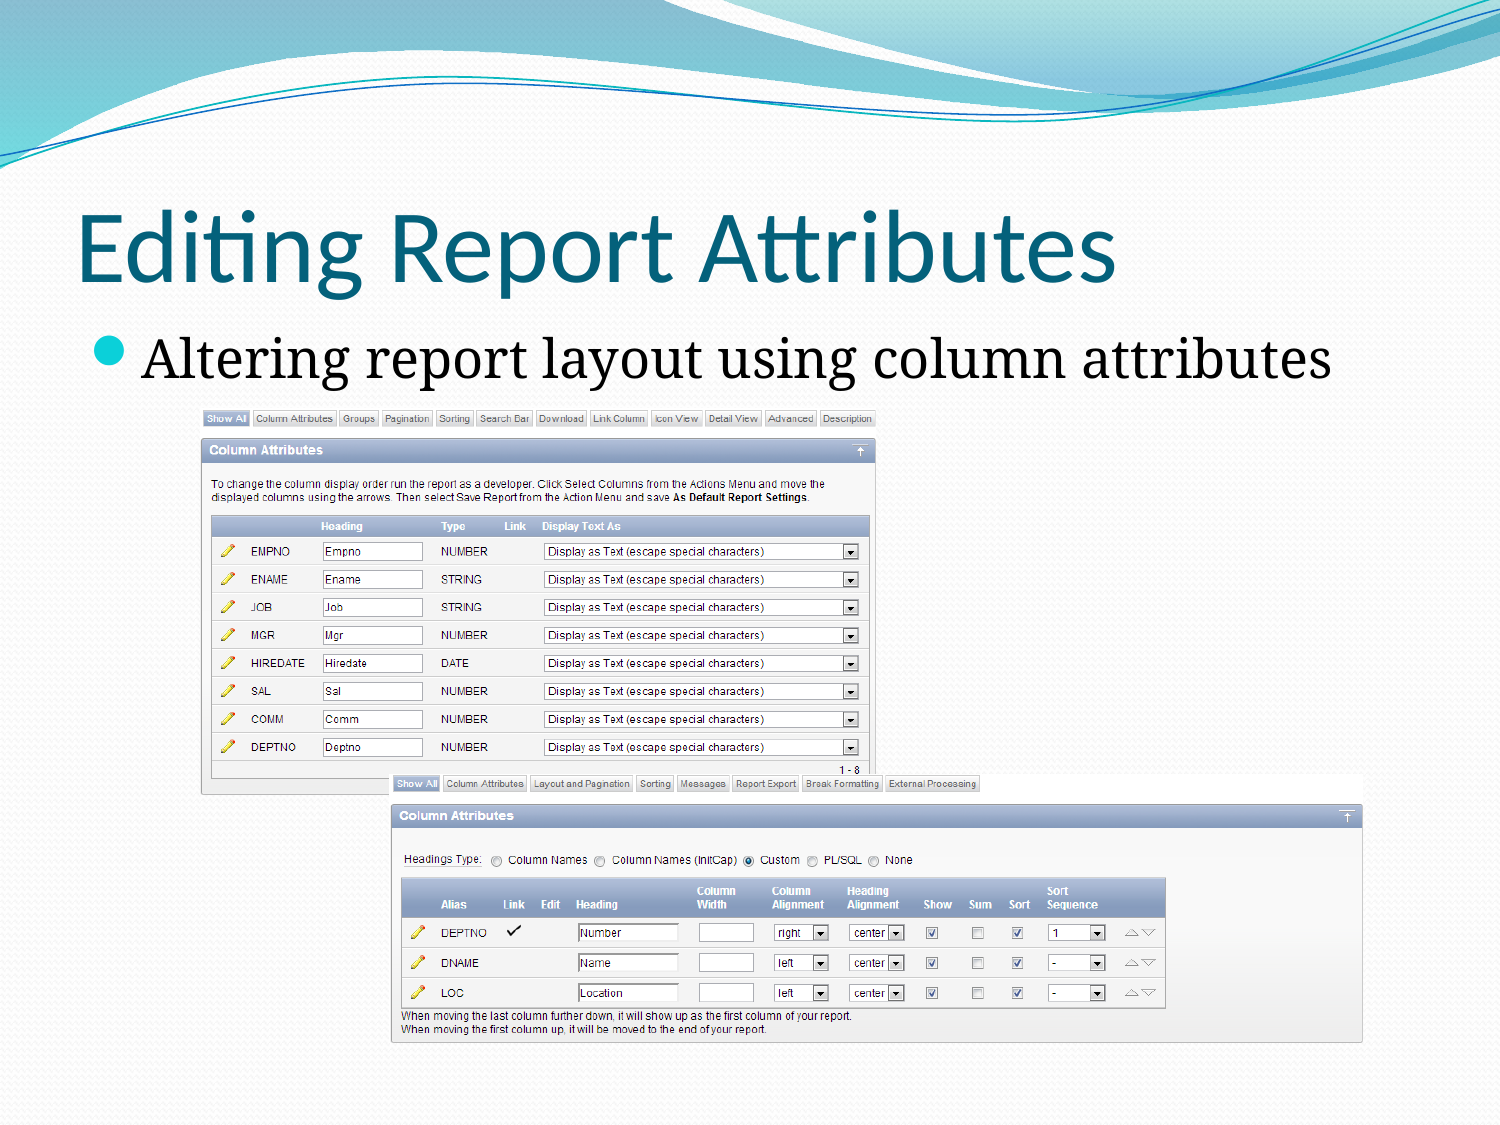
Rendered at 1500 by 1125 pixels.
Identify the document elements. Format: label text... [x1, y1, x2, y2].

list Altering report layout using column attributes [75, 317, 1425, 1038]
title Editing Report Attributes [75, 115, 1425, 303]
picture [200, 408, 1363, 1043]
